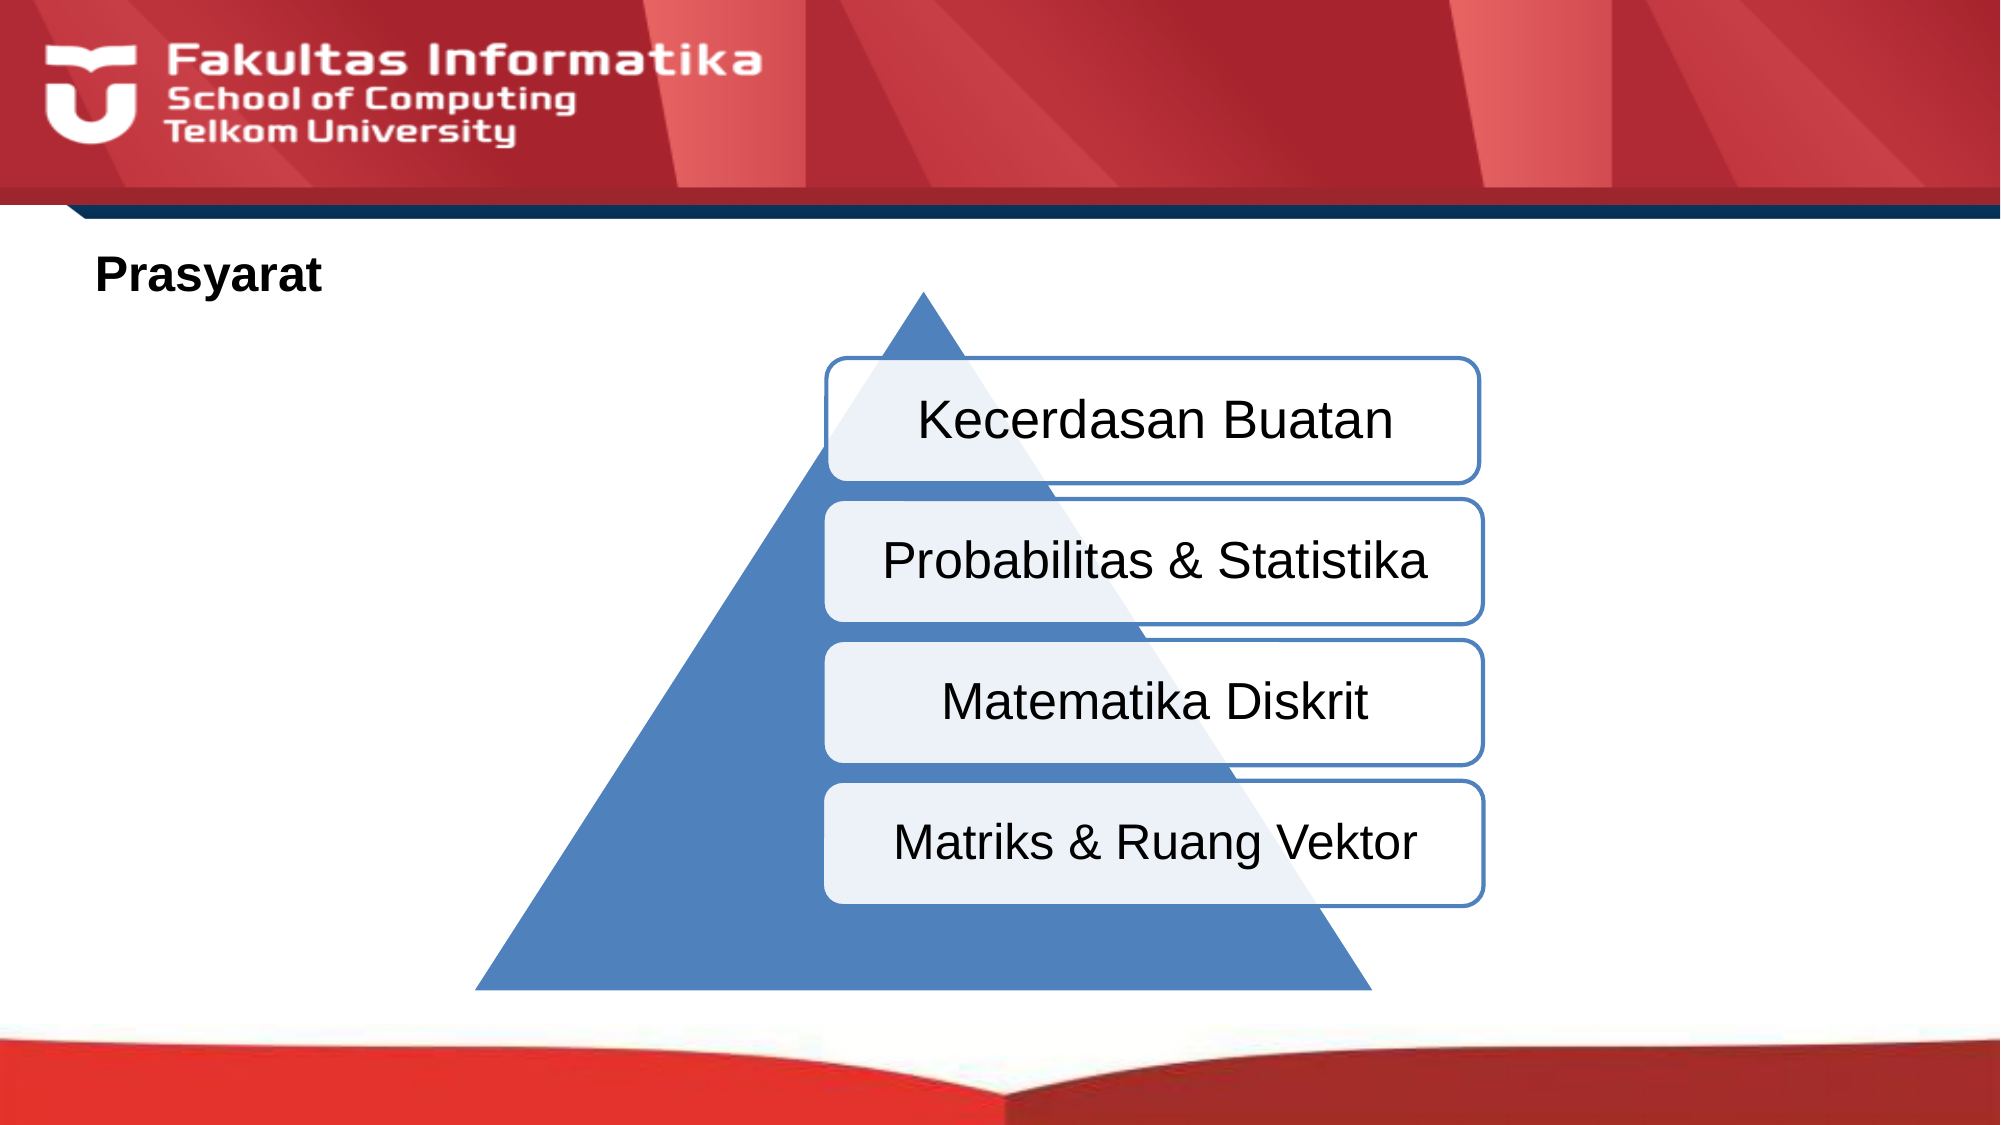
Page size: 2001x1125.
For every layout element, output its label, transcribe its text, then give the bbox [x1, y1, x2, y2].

title Prasyarat [79, 219, 1901, 325]
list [249, 287, 1705, 993]
picture [0, 0, 2001, 1125]
